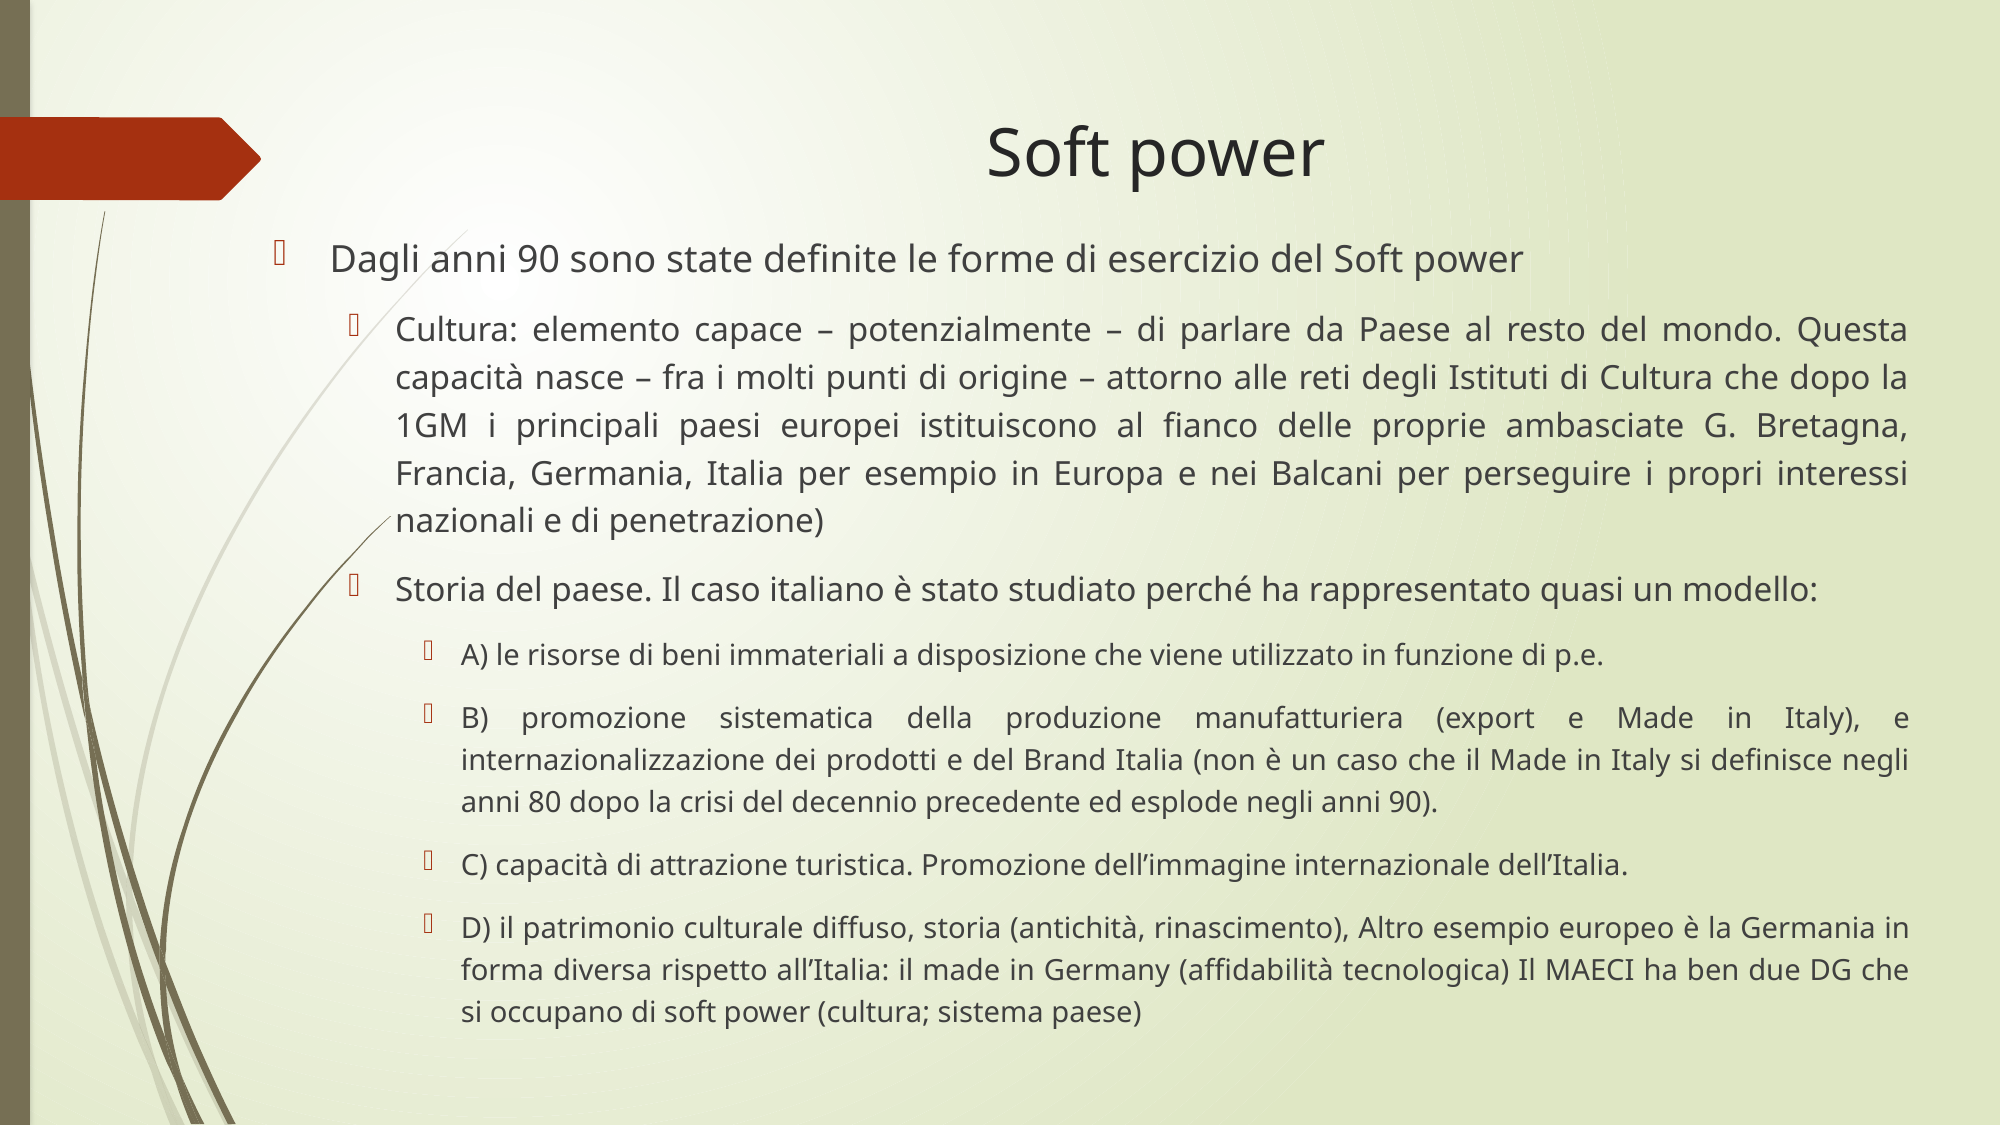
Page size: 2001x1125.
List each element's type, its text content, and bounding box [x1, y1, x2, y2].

title Soft power [425, 102, 1888, 206]
list Dagli anni 90 sono state definite le forme di esercizio del Soft power Cultura: elemento capace – potenzialmente – di parlare da Paese al resto del mondo. Questa capacità nasce – fra i molti punti di origine – attorno alle reti degli Istituti di Cultura che dopo la 1GM i principali paesi europei istituiscono al fianco delle proprie ambasciate G. Bretagna, Francia, Germania, Italia per esempio in Europa e nei Balcani per perseguire i propri interessi nazionali e di penetrazione) Storia del paese. Il caso italiano è stato studiato perché ha rappresentato quasi un modello: A) le risorse di beni immateriali a disposizione che viene utilizzato in funzione di p.e. B) promozione sistematica della produzione manufatturiera (export e Made in Italy), e internazionalizzazione dei prodotti e del Brand Italia (non è un caso che il Made in Italy si definisce negli anni 80 dopo la crisi del decennio precedente ed esplode negli anni 90). C) capacità di attrazione turistica. Promozione dell’immagine internazionale dell’Italia. D) il patrimonio culturale diffuso, storia (antichità, rinascimento), Altro esempio europeo è la Germania in forma diversa rispetto all’Italia: il made in Germany (affidabilità tecnologica) Il MAECI ha ben due DG che si occupano di soft power (cultura; sistema paese) [258, 218, 1927, 1062]
